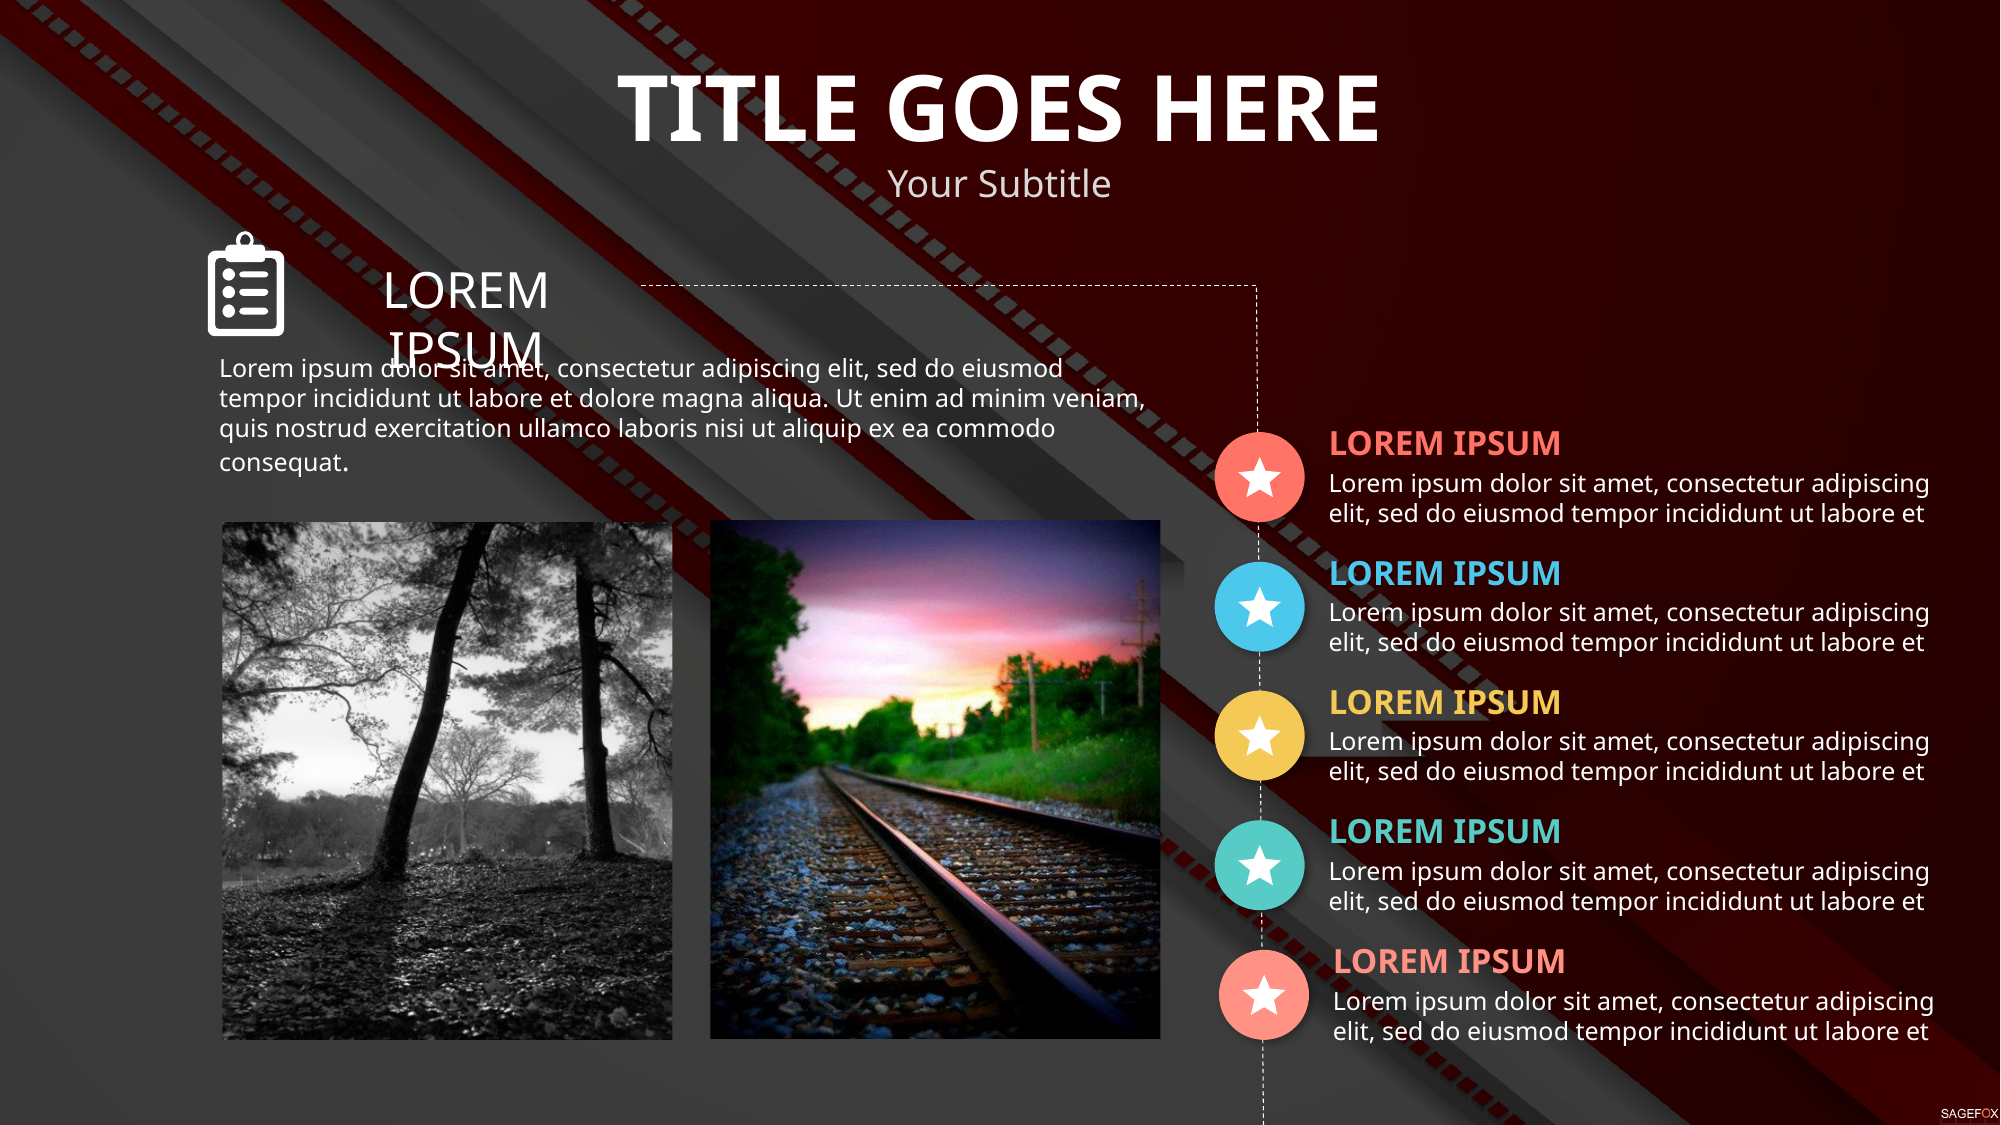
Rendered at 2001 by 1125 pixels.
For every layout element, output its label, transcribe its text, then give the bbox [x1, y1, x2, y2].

text_box LOREM IPSUM Lorem ipsum dolor sit amet, consectetur adipiscing elit, sed do eiusmod tempor incididunt ut labore et [1322, 935, 1958, 1050]
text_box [207, 231, 285, 337]
text_box LOREM IPSUM Lorem ipsum dolor sit amet, consectetur adipiscing elit, sed do eiusmod tempor incididunt ut labore et [1318, 805, 1953, 921]
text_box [1256, 781, 1264, 820]
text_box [1256, 287, 1264, 432]
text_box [1256, 1040, 1264, 1125]
text_box LOREM IPSUM Lorem ipsum dolor sit amet, consectetur adipiscing elit, sed do eiusmod tempor incididunt ut labore et [1318, 675, 1953, 791]
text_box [1214, 820, 1305, 911]
text_box LOREM IPSUM Lorem ipsum dolor sit amet, consectetur adipiscing elit, sed do eiusmod tempor incididunt ut labore et [1318, 417, 1953, 533]
text_box LOREM IPSUM Lorem ipsum dolor sit amet, consectetur adipiscing elit, sed do eiusmod tempor incididunt ut labore et [1318, 546, 1953, 662]
text_box [709, 520, 1161, 1039]
text_box Lorem ipsum dolor sit amet, consectetur adipiscing elit, sed do eiusmod tempor incididunt ut labore et dolore magna aliqua. Ut enim ad minim veniam, quis nostrud exercitation ullamco laboris nisi ut aliquip ex ea commodo consequat. [204, 344, 1168, 485]
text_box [1214, 690, 1305, 781]
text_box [1256, 911, 1264, 949]
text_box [1214, 561, 1305, 652]
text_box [1218, 949, 1309, 1040]
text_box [1214, 432, 1305, 523]
picture [0, 0, 2001, 1125]
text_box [1256, 652, 1264, 690]
text_box LOREM IPSUM [292, 250, 642, 344]
text_box [221, 521, 673, 1041]
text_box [1256, 523, 1264, 561]
text_box TITLE GOES HERE Your Subtitle [548, 42, 1452, 212]
